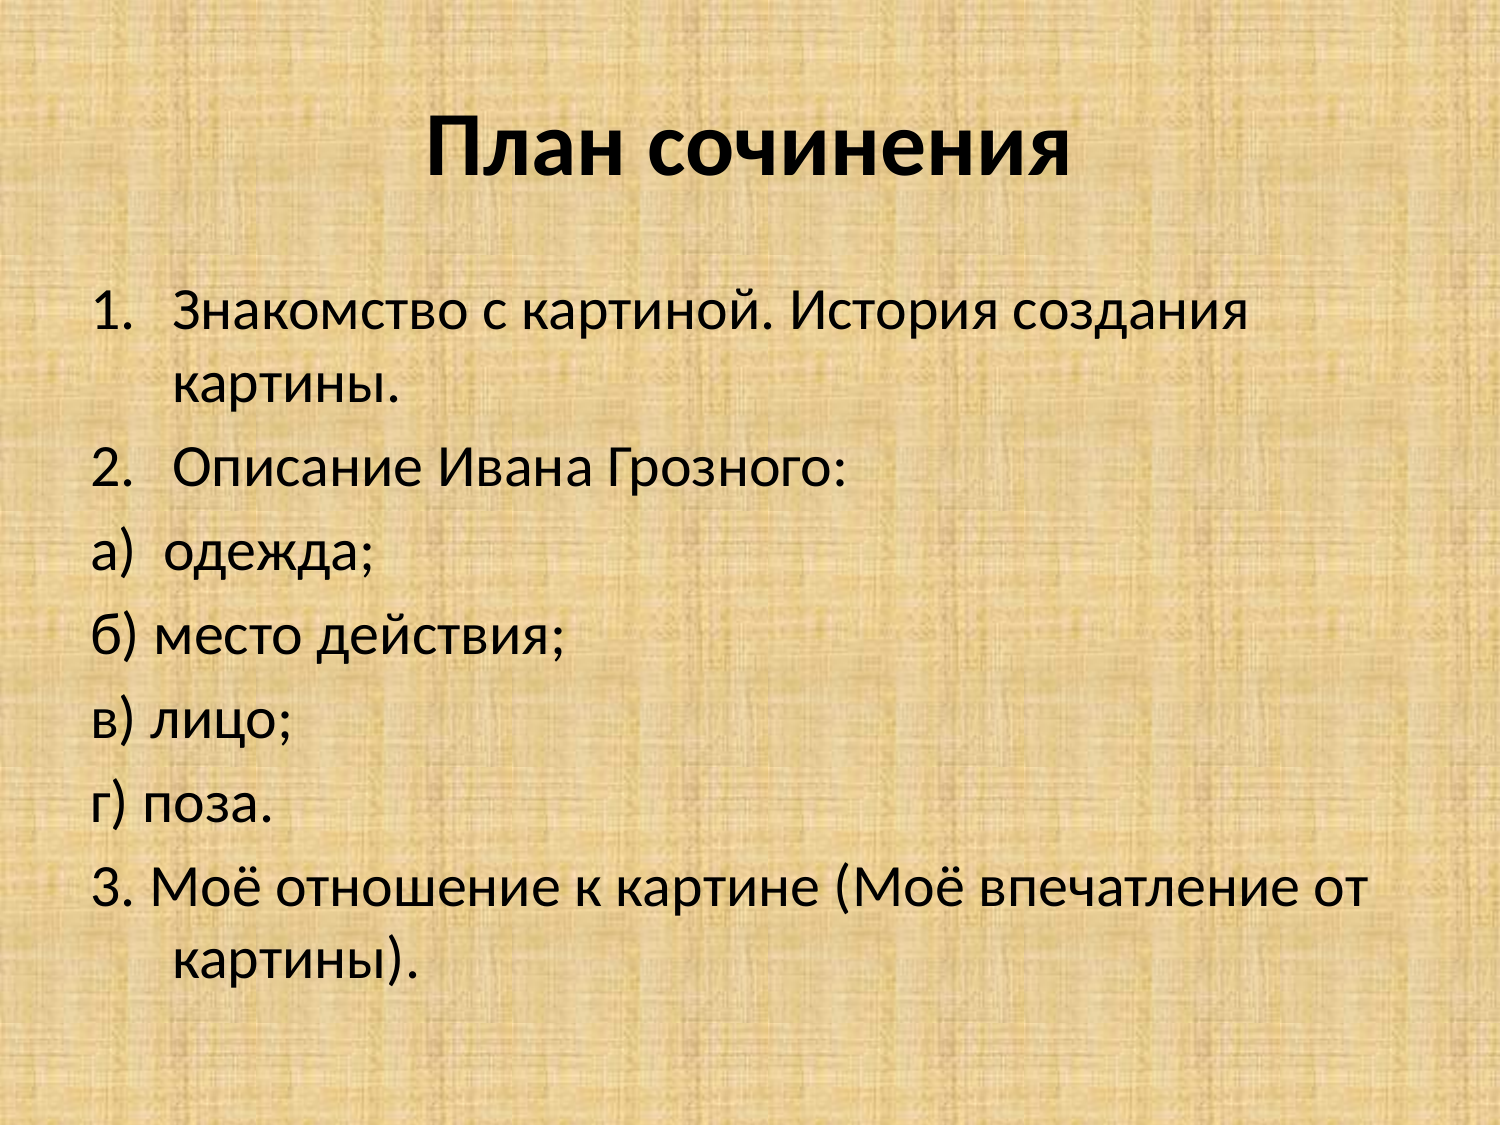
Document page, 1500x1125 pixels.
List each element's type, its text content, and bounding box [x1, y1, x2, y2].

title План сочинения [75, 45, 1425, 233]
list Знакомство с картиной. История создания картины. Описание Ивана Грозного: а) одежда; б) место действия; в) лицо; г) поза. 3. Моё отношение к картине (Моё впечатление от картины). [75, 262, 1425, 1005]
picture [0, 0, 1500, 1125]
